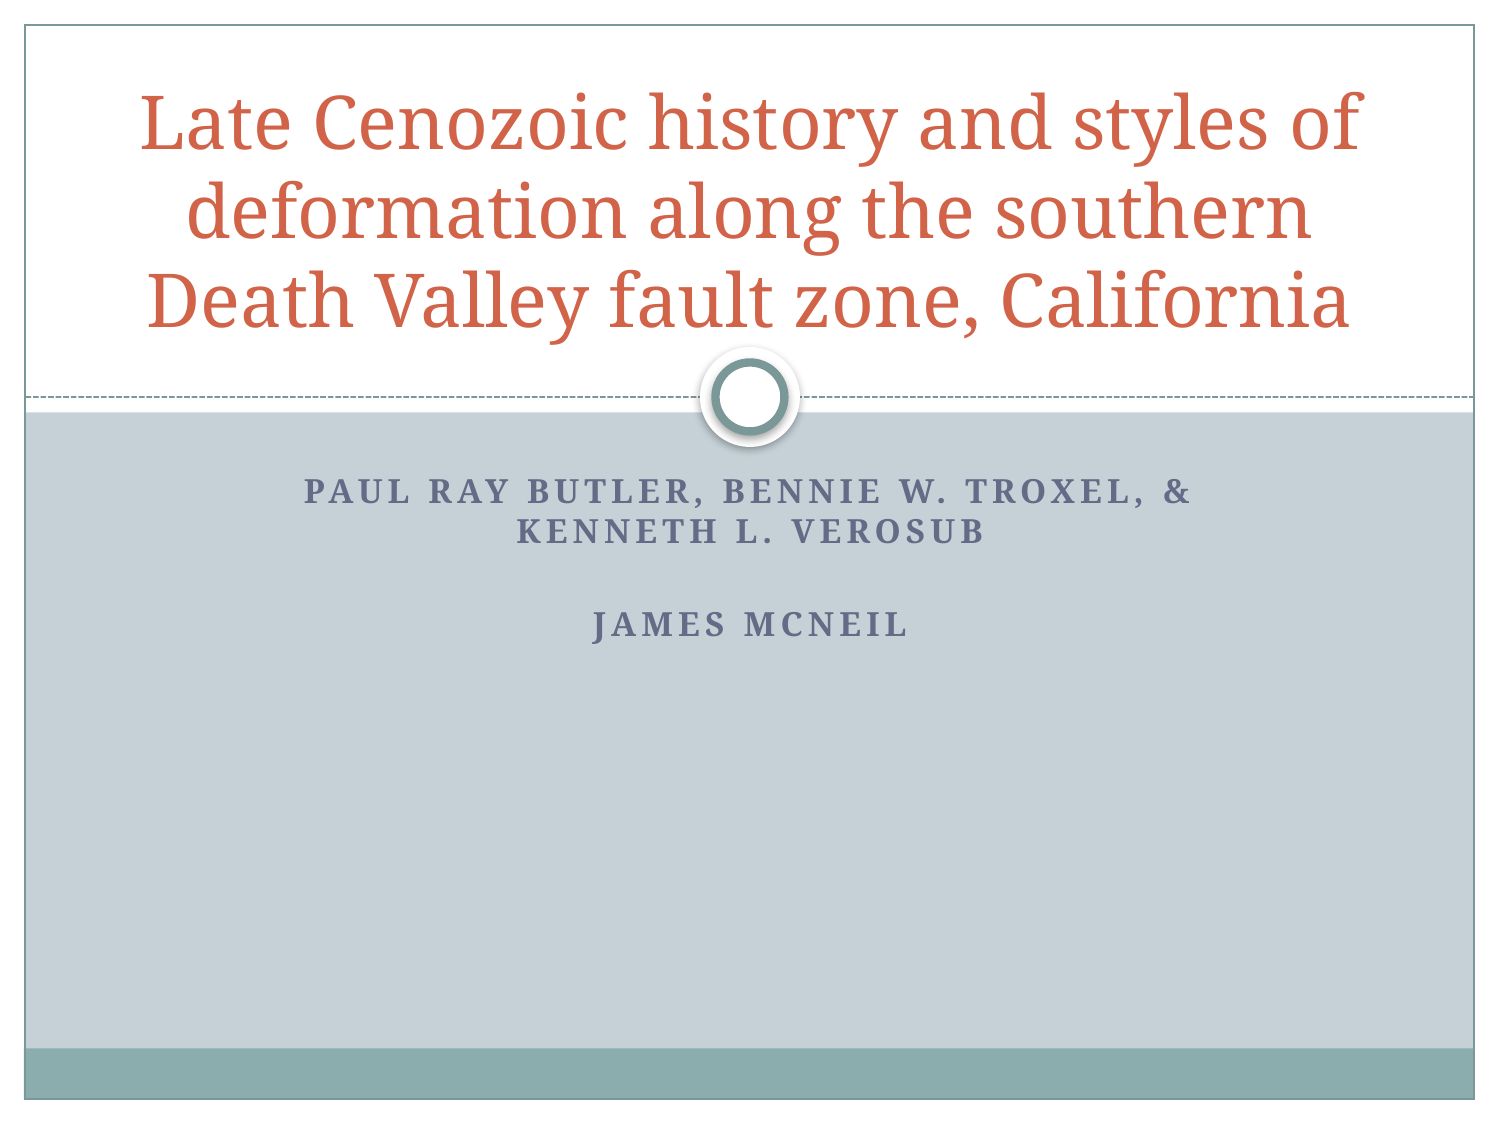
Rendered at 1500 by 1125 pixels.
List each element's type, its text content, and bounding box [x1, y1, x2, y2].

title Late Cenozoic history and styles of deformation along the southern Death Valley fault zone, California [112, 62, 1388, 350]
subtitle Paul Ray Butler, Bennie W. Troxel, & Kenneth L. VeroSUB James MCNeil [225, 462, 1275, 750]
